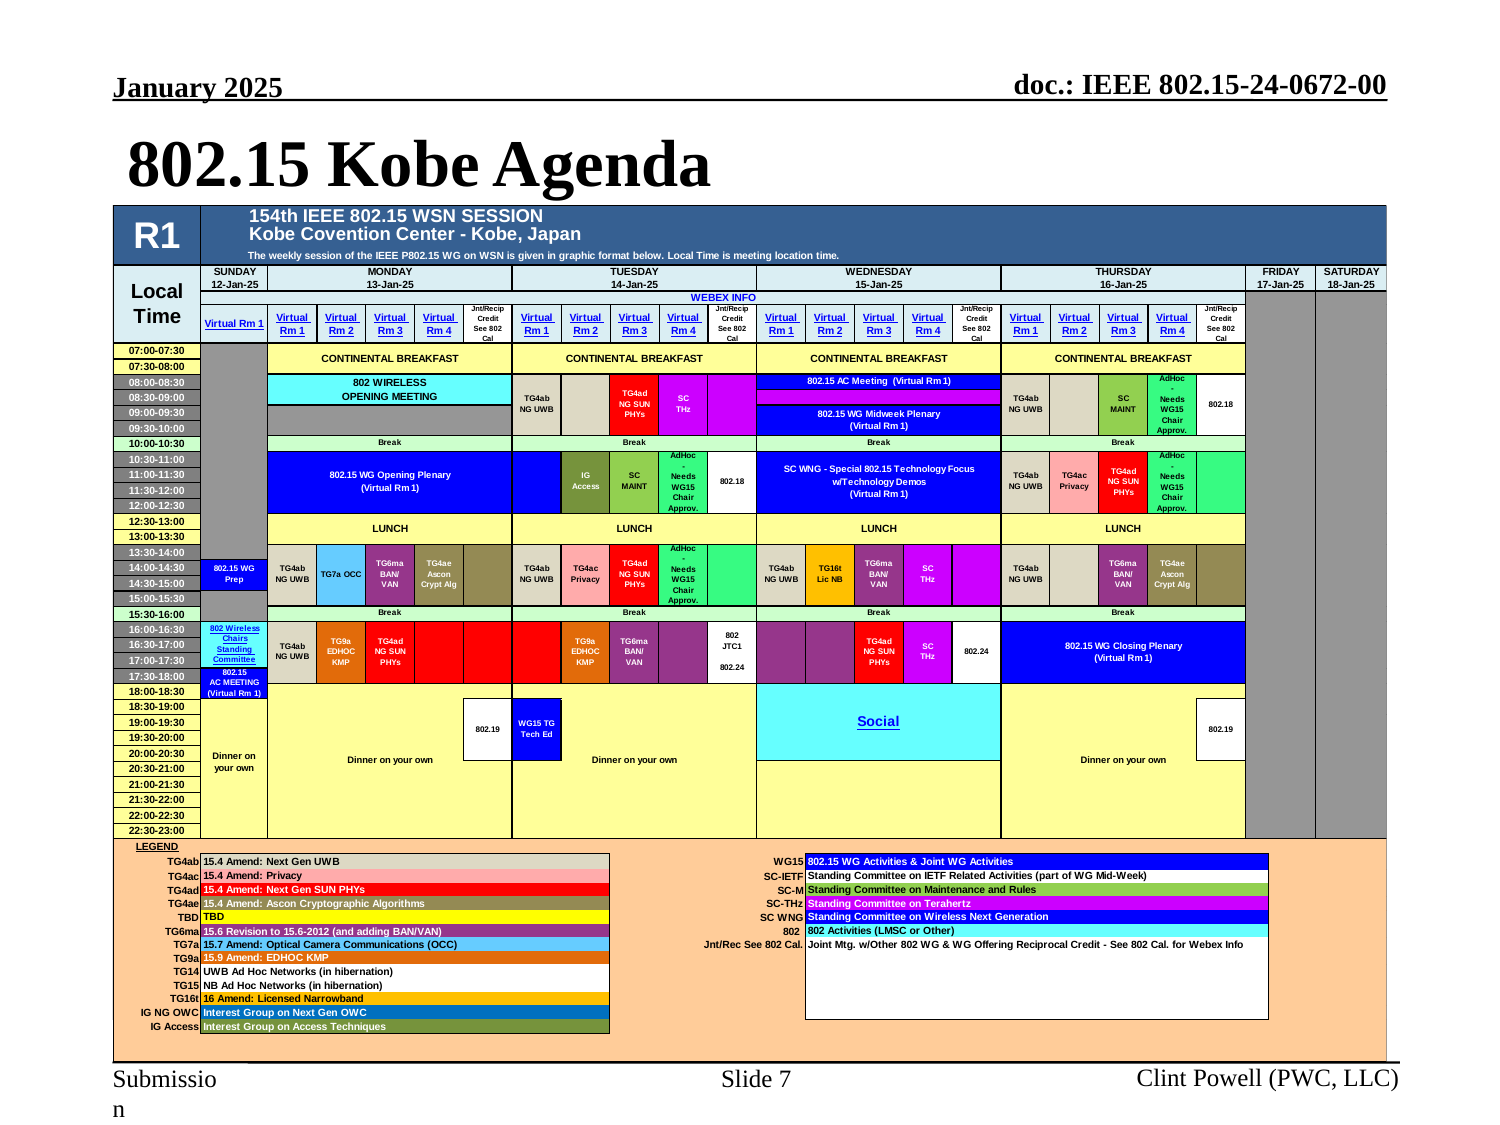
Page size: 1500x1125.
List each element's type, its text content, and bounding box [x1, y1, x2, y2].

picture [112, 205, 1388, 1063]
text_box [1187, 73, 1218, 97]
slide_number Slide 7 [712, 1071, 800, 1093]
text_box 802.15 Kobe Agenda [112, 97, 1438, 222]
